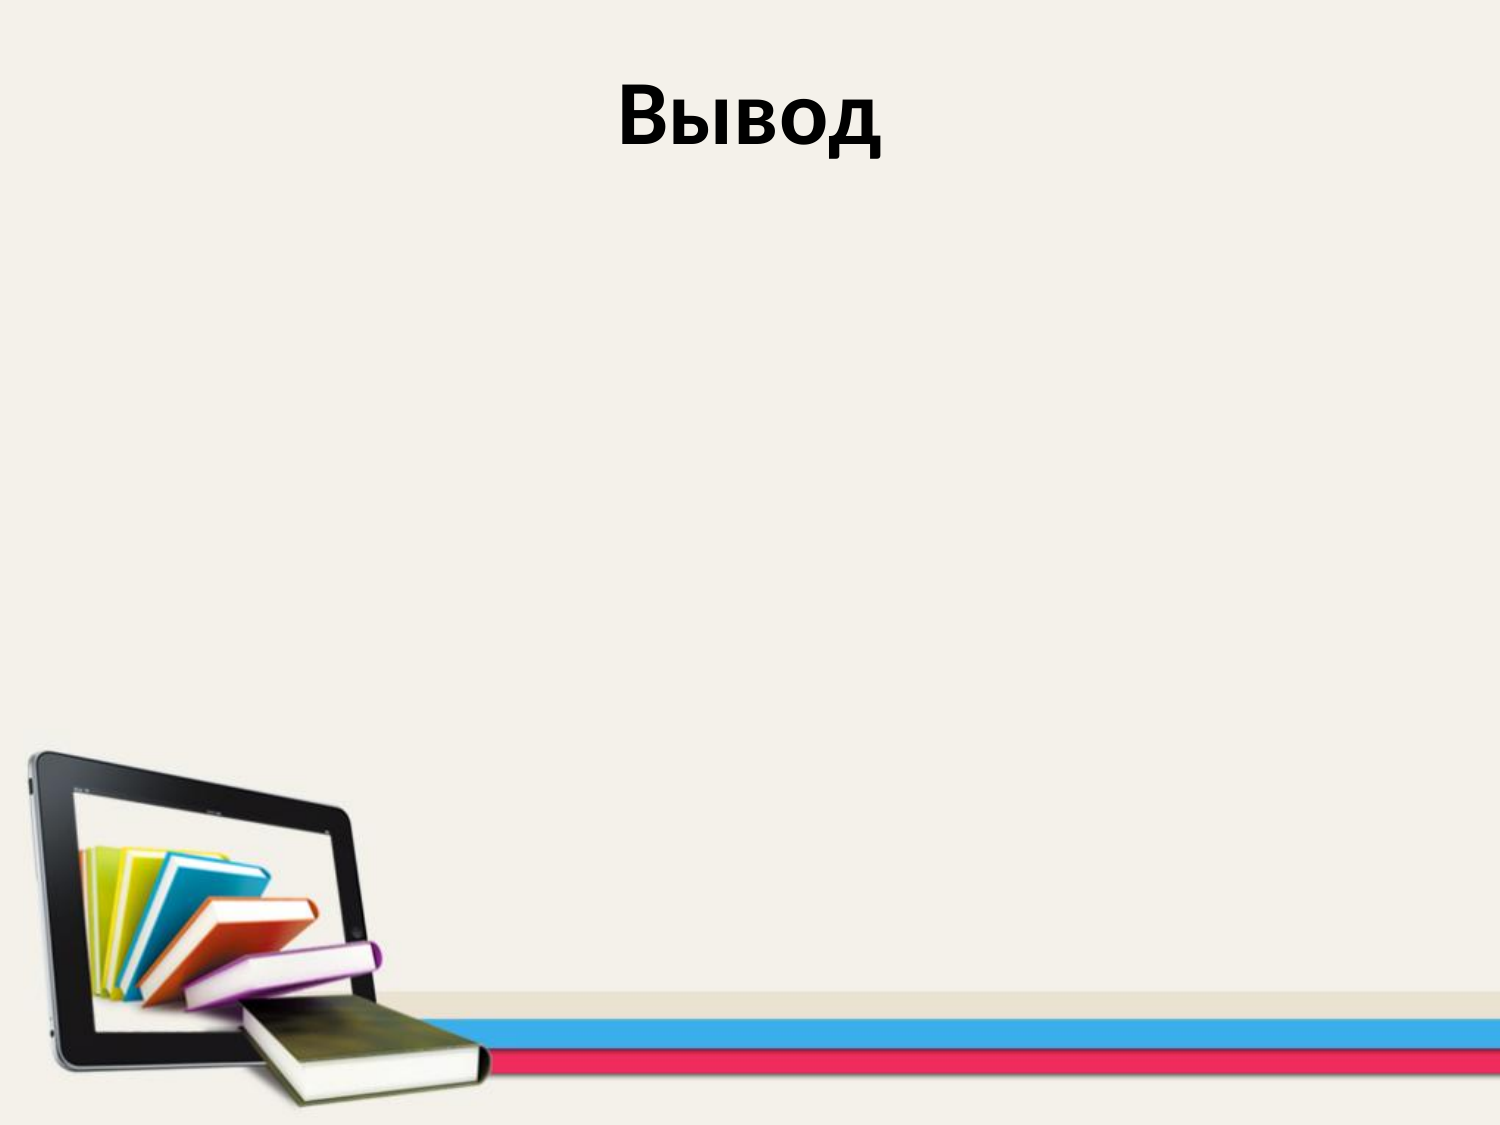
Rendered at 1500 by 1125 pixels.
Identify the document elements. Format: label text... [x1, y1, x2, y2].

title Вывод [75, 45, 1425, 233]
picture [0, 0, 1500, 1125]
